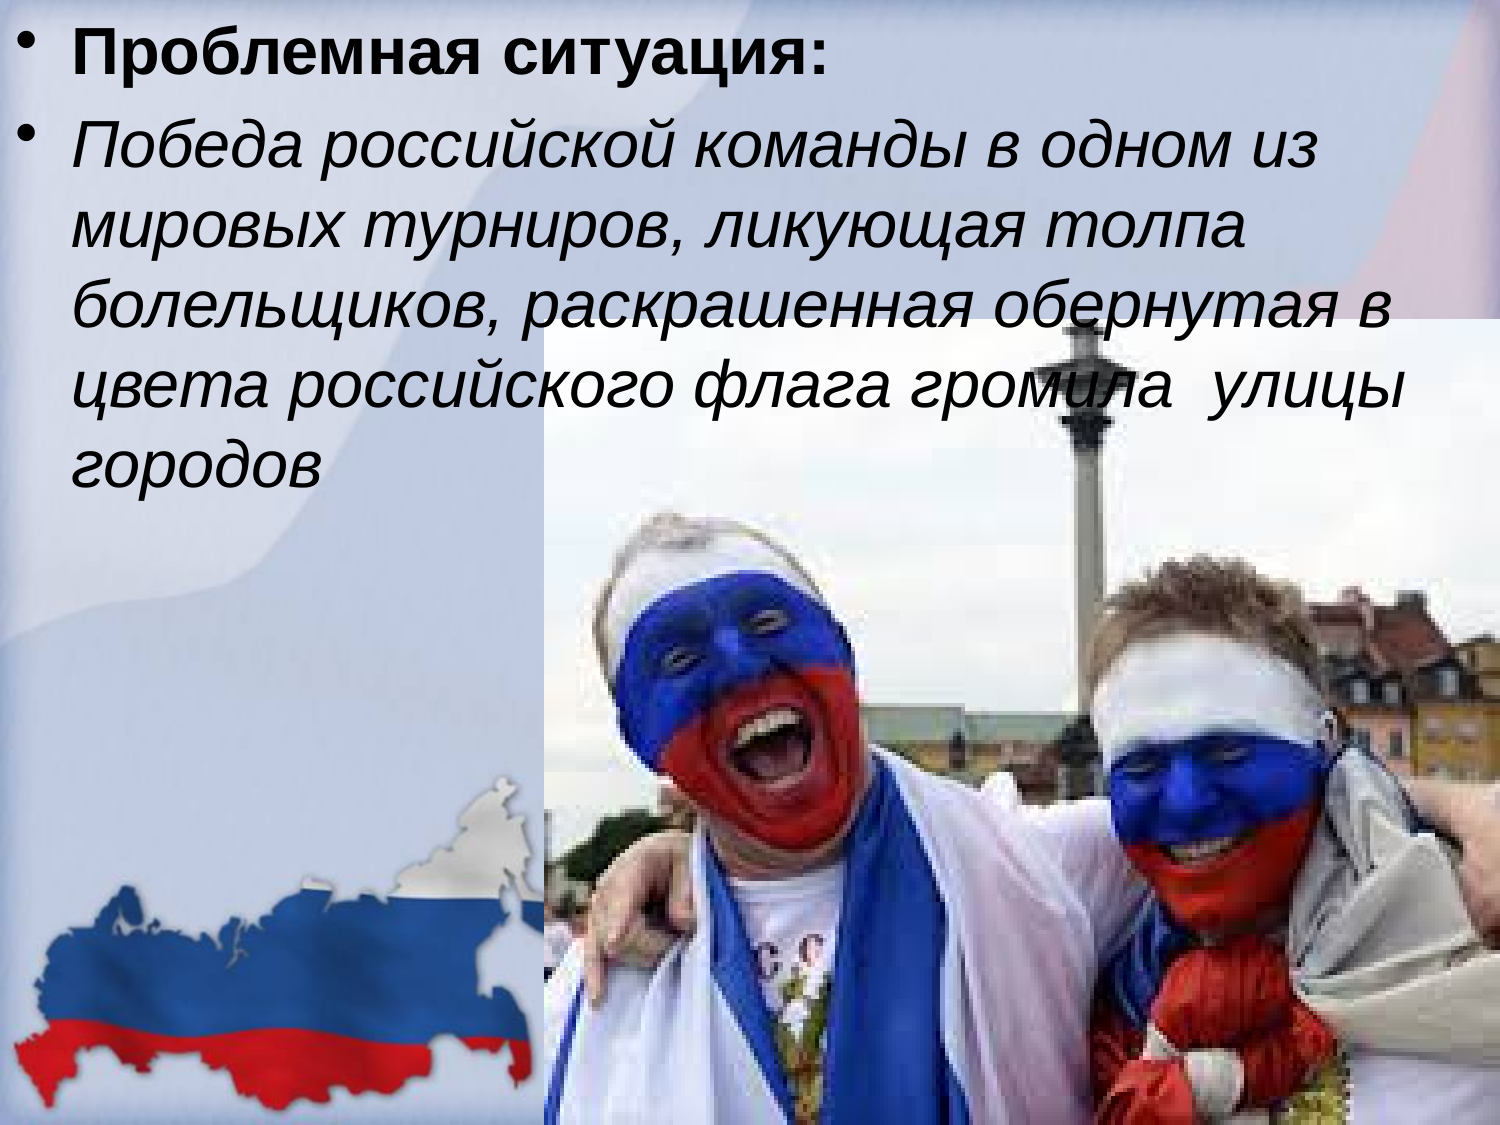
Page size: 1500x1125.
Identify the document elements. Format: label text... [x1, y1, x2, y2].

picture [0, 0, 1500, 1125]
list Проблемная ситуация: Победа российской команды в одном из мировых турниров, ликующая толпа болельщиков, раскрашенная обернутая в цвета российского флага громила улицы городов [0, 0, 1482, 1006]
